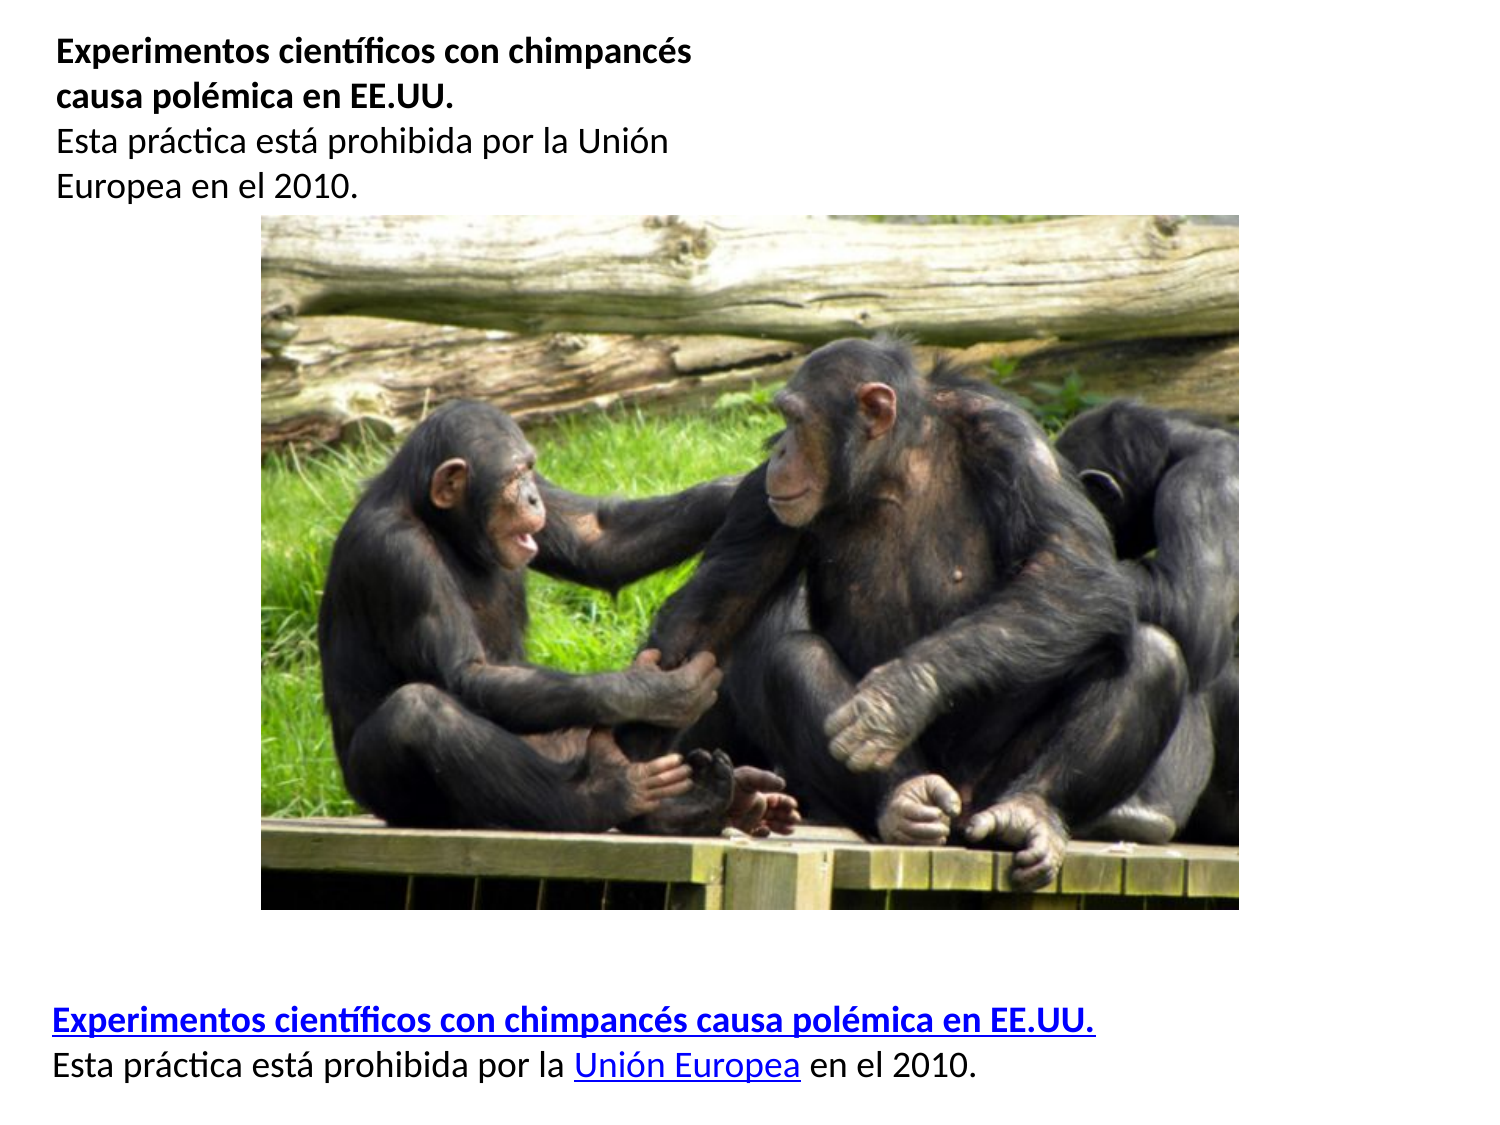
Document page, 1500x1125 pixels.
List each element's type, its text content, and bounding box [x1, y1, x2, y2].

text_box Experimentos científicos con chimpancés causa polémica en EE.UU. Esta práctica está prohibida por la Unión Europea en el 2010. [37, 987, 1459, 1093]
picture [261, 215, 1239, 910]
text_box Experimentos científicos con chimpancés causa polémica en EE.UU. Esta práctica está prohibida por la Unión Europea en el 2010. [41, 18, 792, 214]
